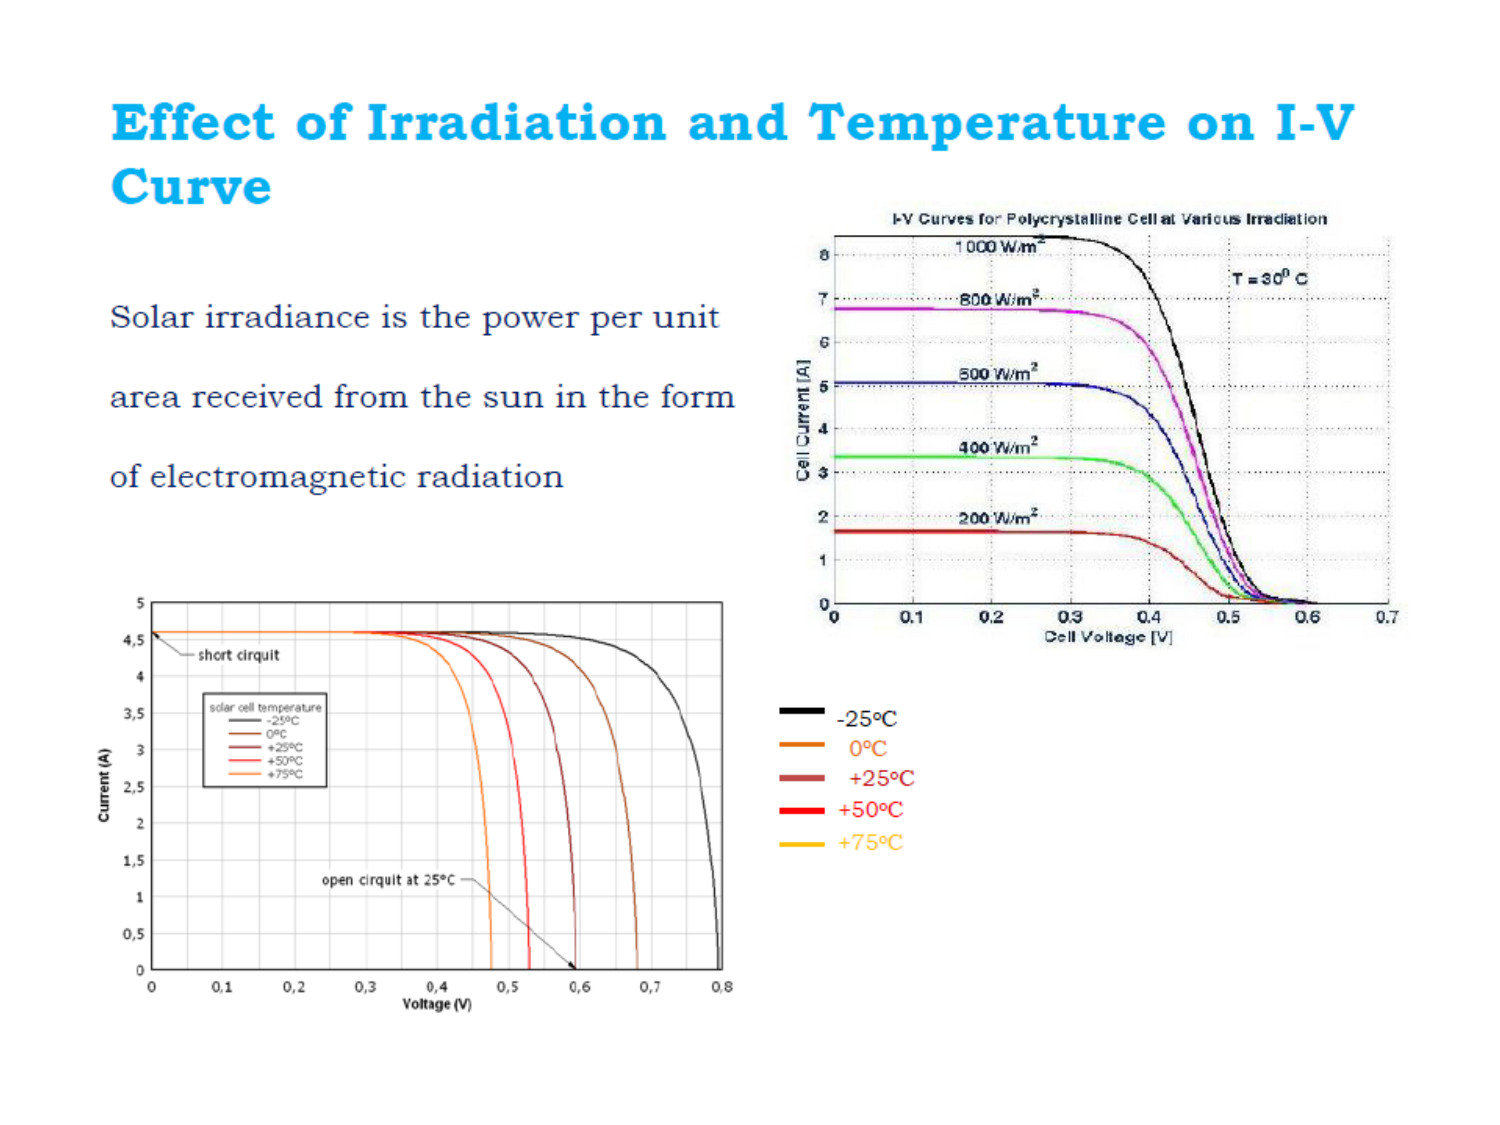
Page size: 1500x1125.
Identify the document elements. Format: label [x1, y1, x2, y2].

picture [90, 98, 1410, 1027]
